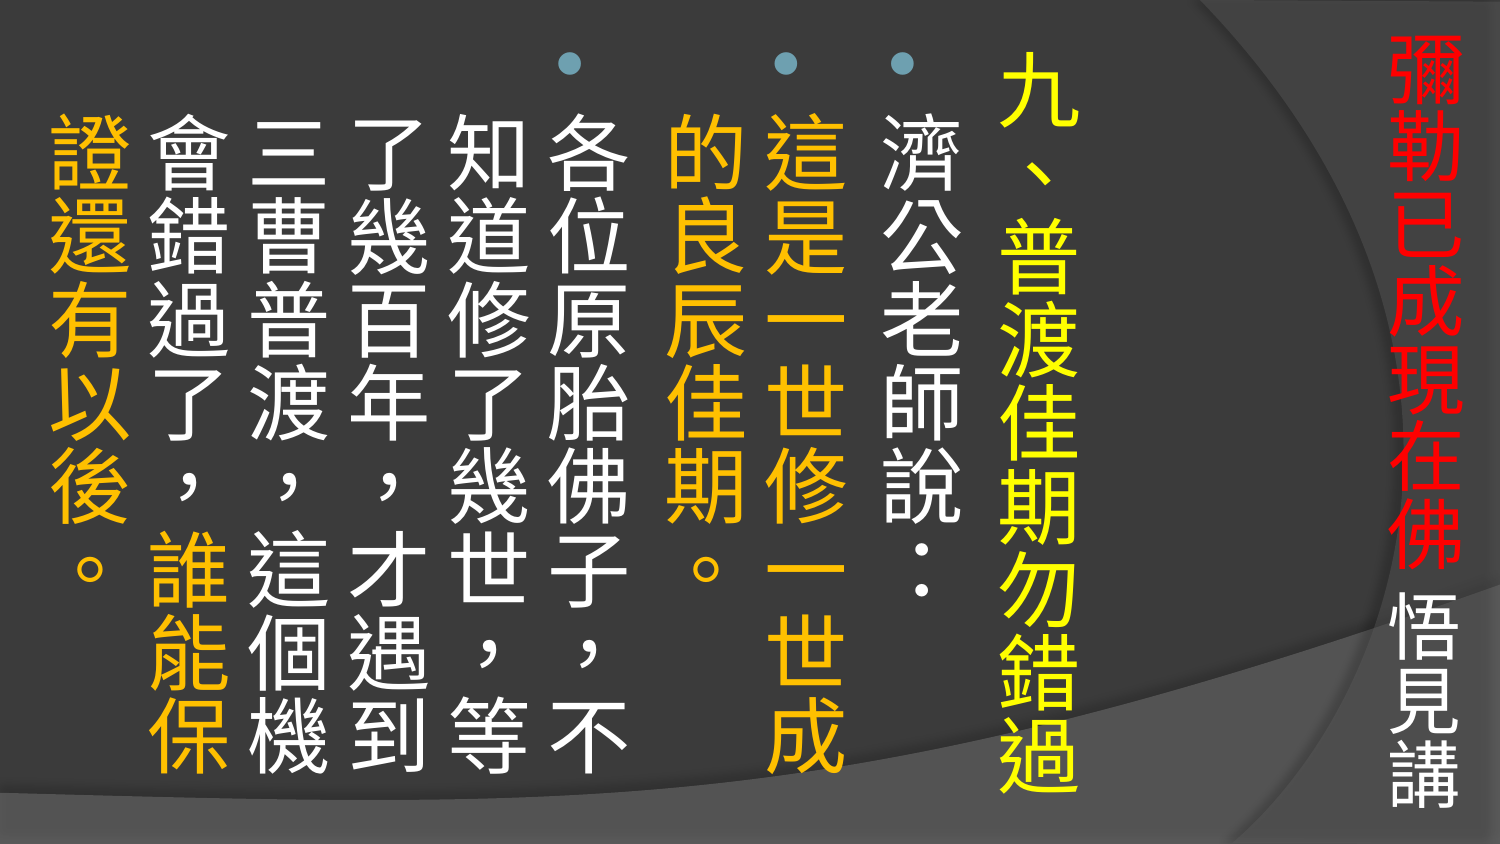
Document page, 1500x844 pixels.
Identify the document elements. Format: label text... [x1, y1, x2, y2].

list 九、普渡佳期勿錯過 濟公老師說： 這是一世修一世成的良辰佳期。 各位原胎佛子，不知道修了幾世，等了幾百年，才遇到三曹普渡，這個機會錯過了，誰能保證還有以後。 [29, 27, 1365, 820]
title 彌勒已成現在佛 悟見講 [1364, 21, 1483, 820]
